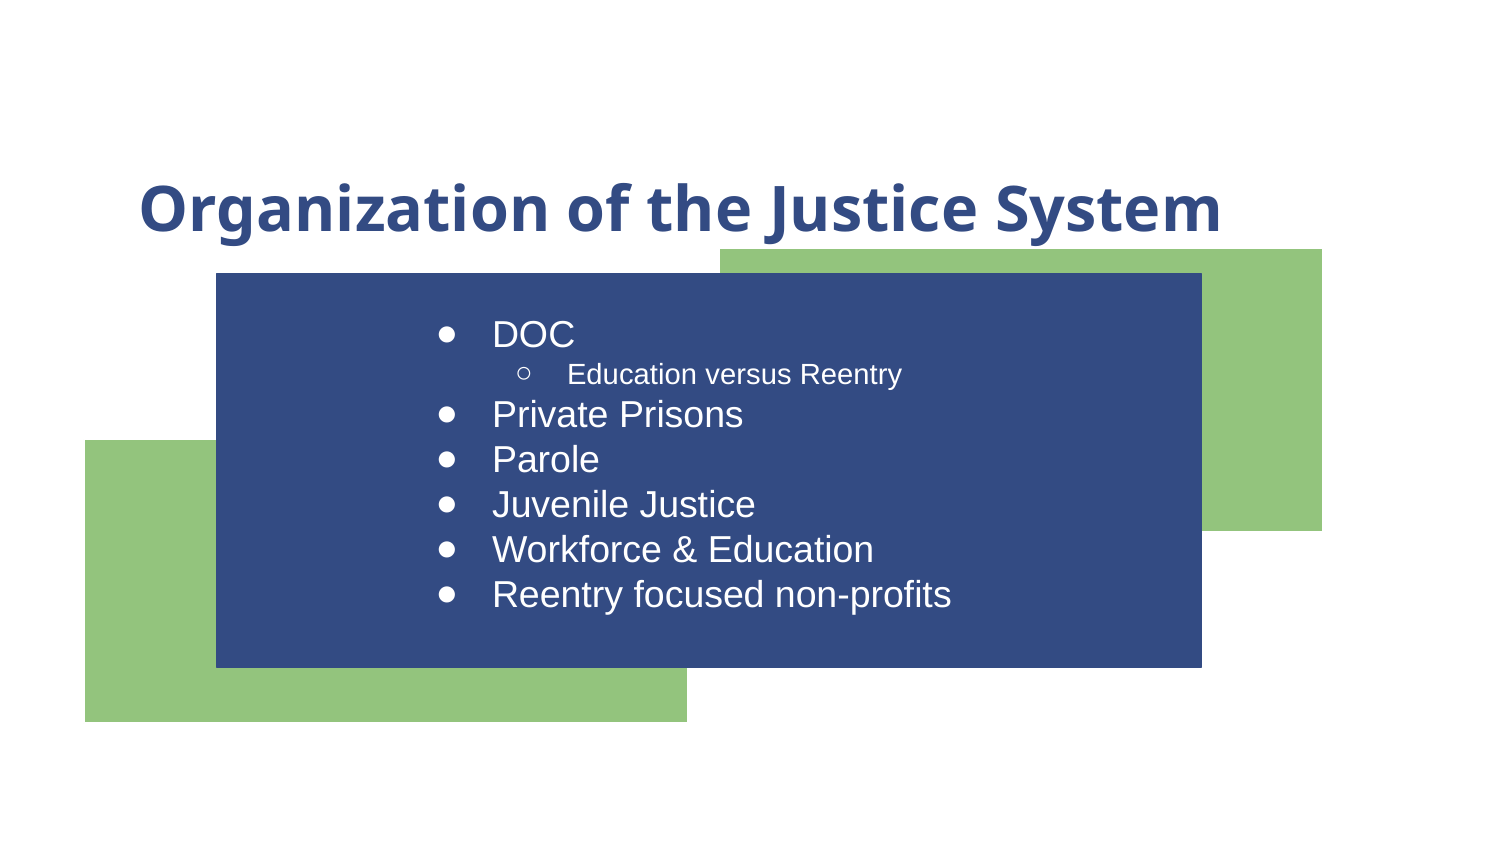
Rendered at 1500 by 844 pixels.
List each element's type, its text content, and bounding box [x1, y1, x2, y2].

text_box [83, 439, 688, 724]
subtitle [216, 273, 1202, 667]
title Organization of the Justice System [123, 154, 1500, 248]
text_box [719, 248, 1323, 532]
list DOC Education versus Reentry Private Prisons Parole Juvenile Justice Workforce & Education Reentry focused non-profits [401, 295, 1057, 633]
